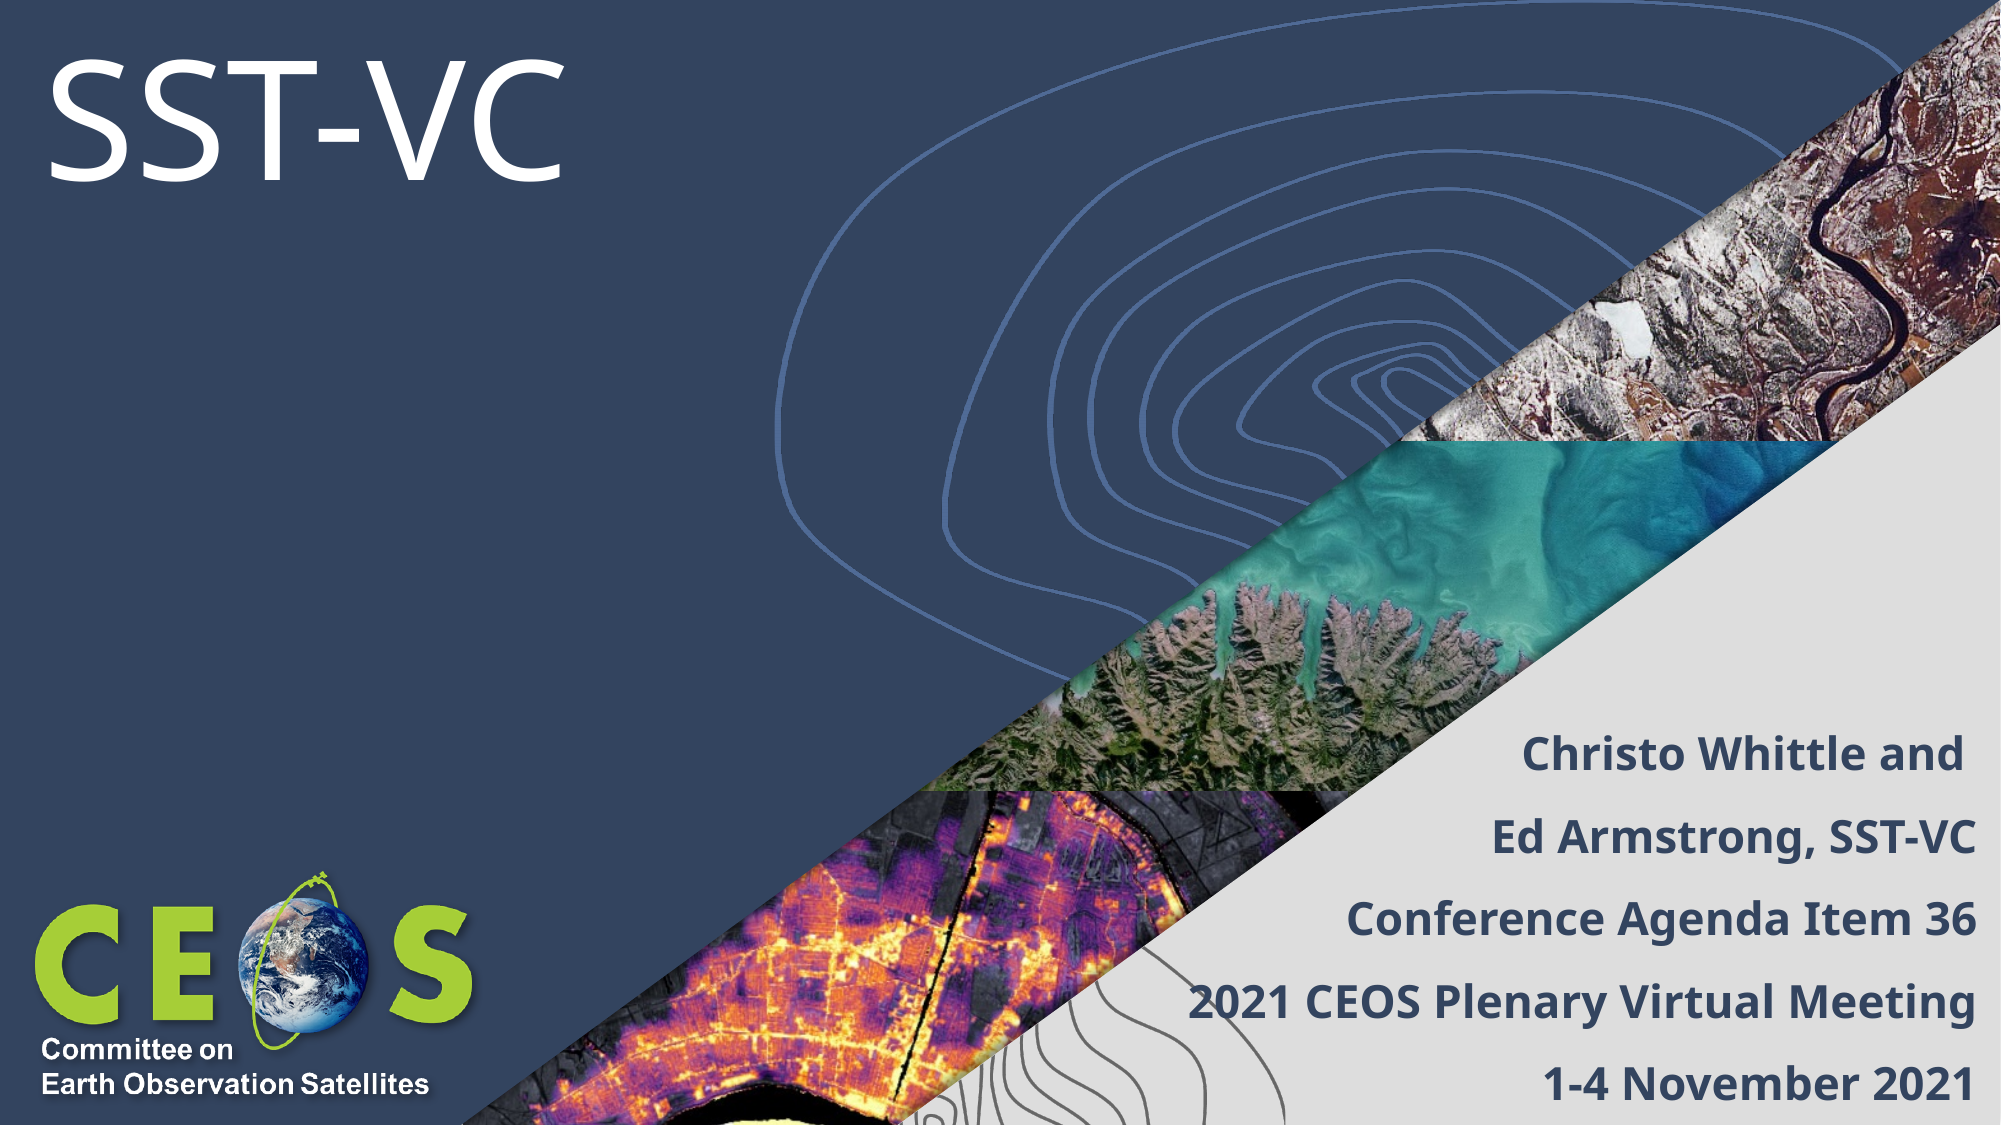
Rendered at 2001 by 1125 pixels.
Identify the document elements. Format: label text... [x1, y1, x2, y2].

text_box Christo Whittle and Ed Armstrong, SST-VC Conference Agenda Item 36 2021 CEOS Plenary Virtual Meeting 1-4 November 2021 [1184, 697, 1978, 1125]
title SST-VC [28, 28, 1039, 681]
picture [22, 0, 2001, 1125]
